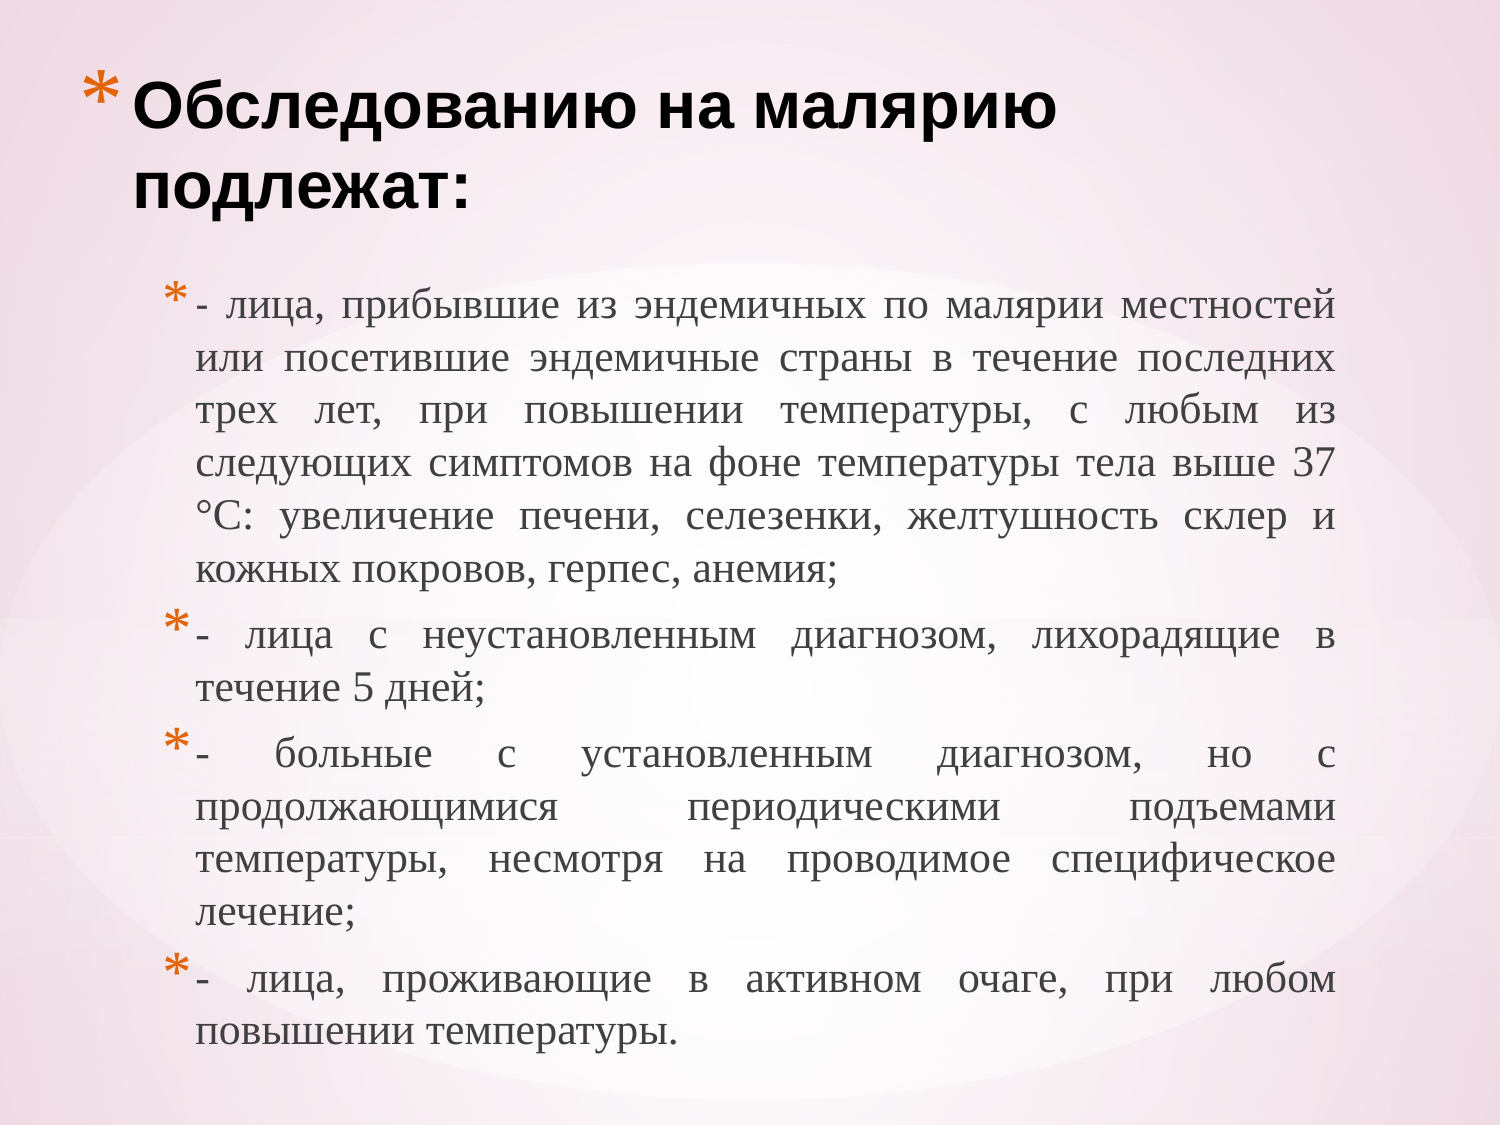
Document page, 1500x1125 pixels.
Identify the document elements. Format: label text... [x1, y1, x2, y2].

title Обследованию на малярию подлежат: [64, 54, 1412, 243]
list - лица, прибывшие из эндемичных по малярии местностей или посетившие эндемичные страны в течение последних трех лет, при повышении температуры, с любым из следующих симптомов на фоне температуры тела выше 37 °C: увеличение печени, селезенки, желтушность склер и кожных покровов, герпес, анемия; - лица с неустановленным диагнозом, лихорадящие в течение 5 дней; - больные с установленным диагнозом, но с продолжающимися периодическими подъемами температуры, несмотря на проводимое специфическое лечение; - лица, проживающие в активном очаге, при любом повышении температуры. [147, 267, 1353, 1062]
